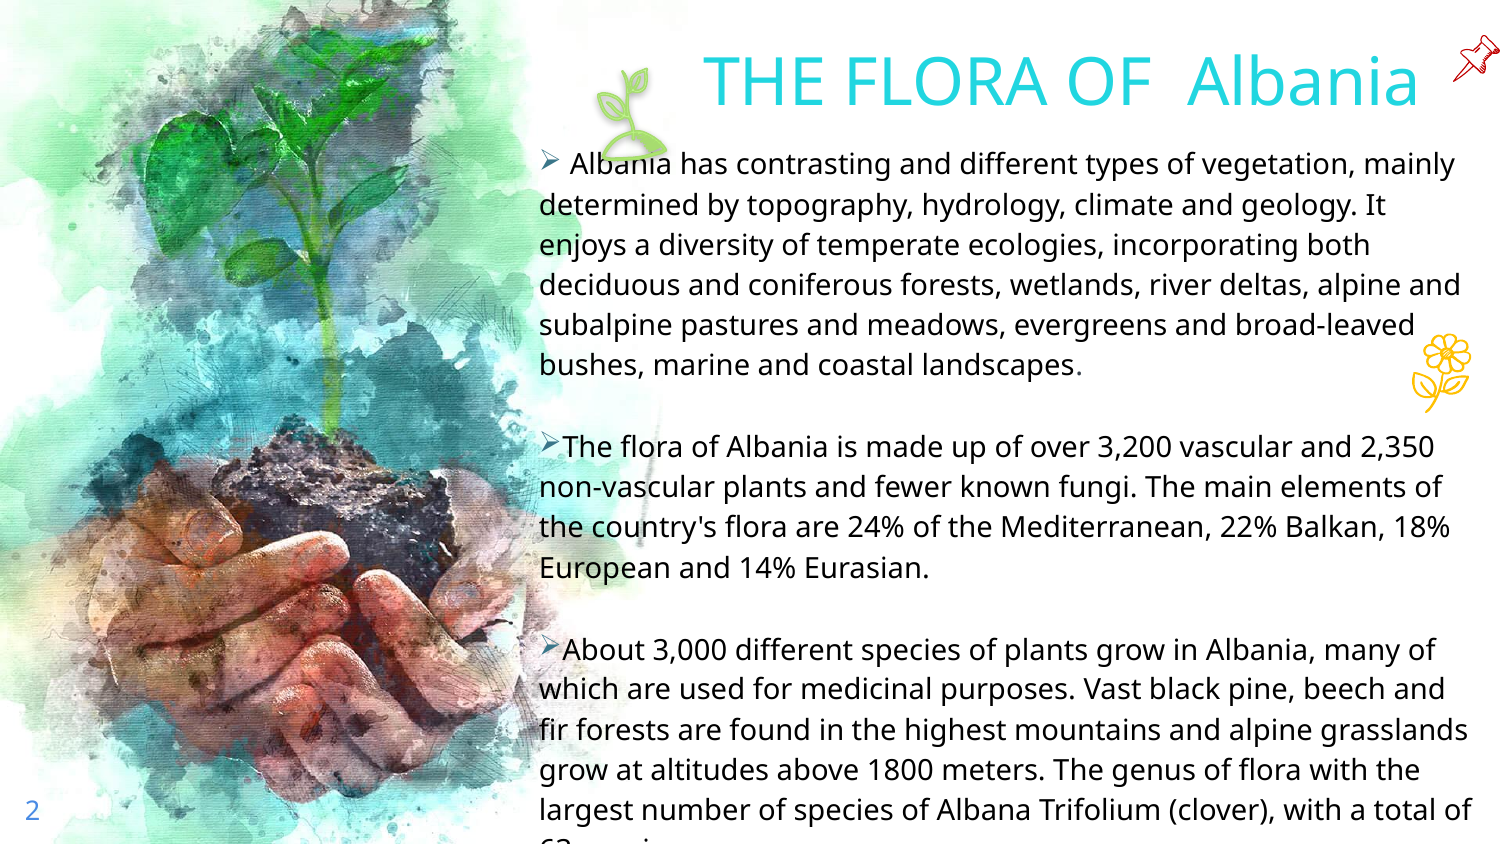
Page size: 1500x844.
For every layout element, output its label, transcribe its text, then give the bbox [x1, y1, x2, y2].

text_box [1412, 333, 1472, 414]
picture [1482, 37, 1495, 50]
picture [1460, 64, 1471, 75]
picture [1462, 45, 1489, 68]
title THE FLORA OF Albania [703, 35, 1454, 119]
picture [0, 0, 1500, 844]
list Albania has contrasting and different types of vegetation, mainly determined by topography, hydrology, climate and geology. It enjoys a diversity of temperate ecologies, incorporating both deciduous and coniferous forests, wetlands, river deltas, alpine and subalpine pastures and meadows, evergreens and broad-leaved bushes, marine and coastal landscapes. The flora of Albania is made up of over 3,200 vascular and 2,350 non-vascular plants and fewer known fungi. The main elements of the country's flora are 24% of the Mediterranean, 22% Balkan, 18% European and 14% Eurasian. About 3,000 different species of plants grow in Albania, many of which are used for medicinal purposes. Vast black pine, beech and fir forests are found in the highest mountains and alpine grasslands grow at altitudes above 1800 meters. The genus of flora with the largest number of species of Albana Trifolium (clover), with a total of 63 species. [539, 140, 1477, 821]
text_box [596, 67, 668, 162]
slide_number 2 [24, 779, 115, 844]
text_box [1453, 35, 1500, 82]
